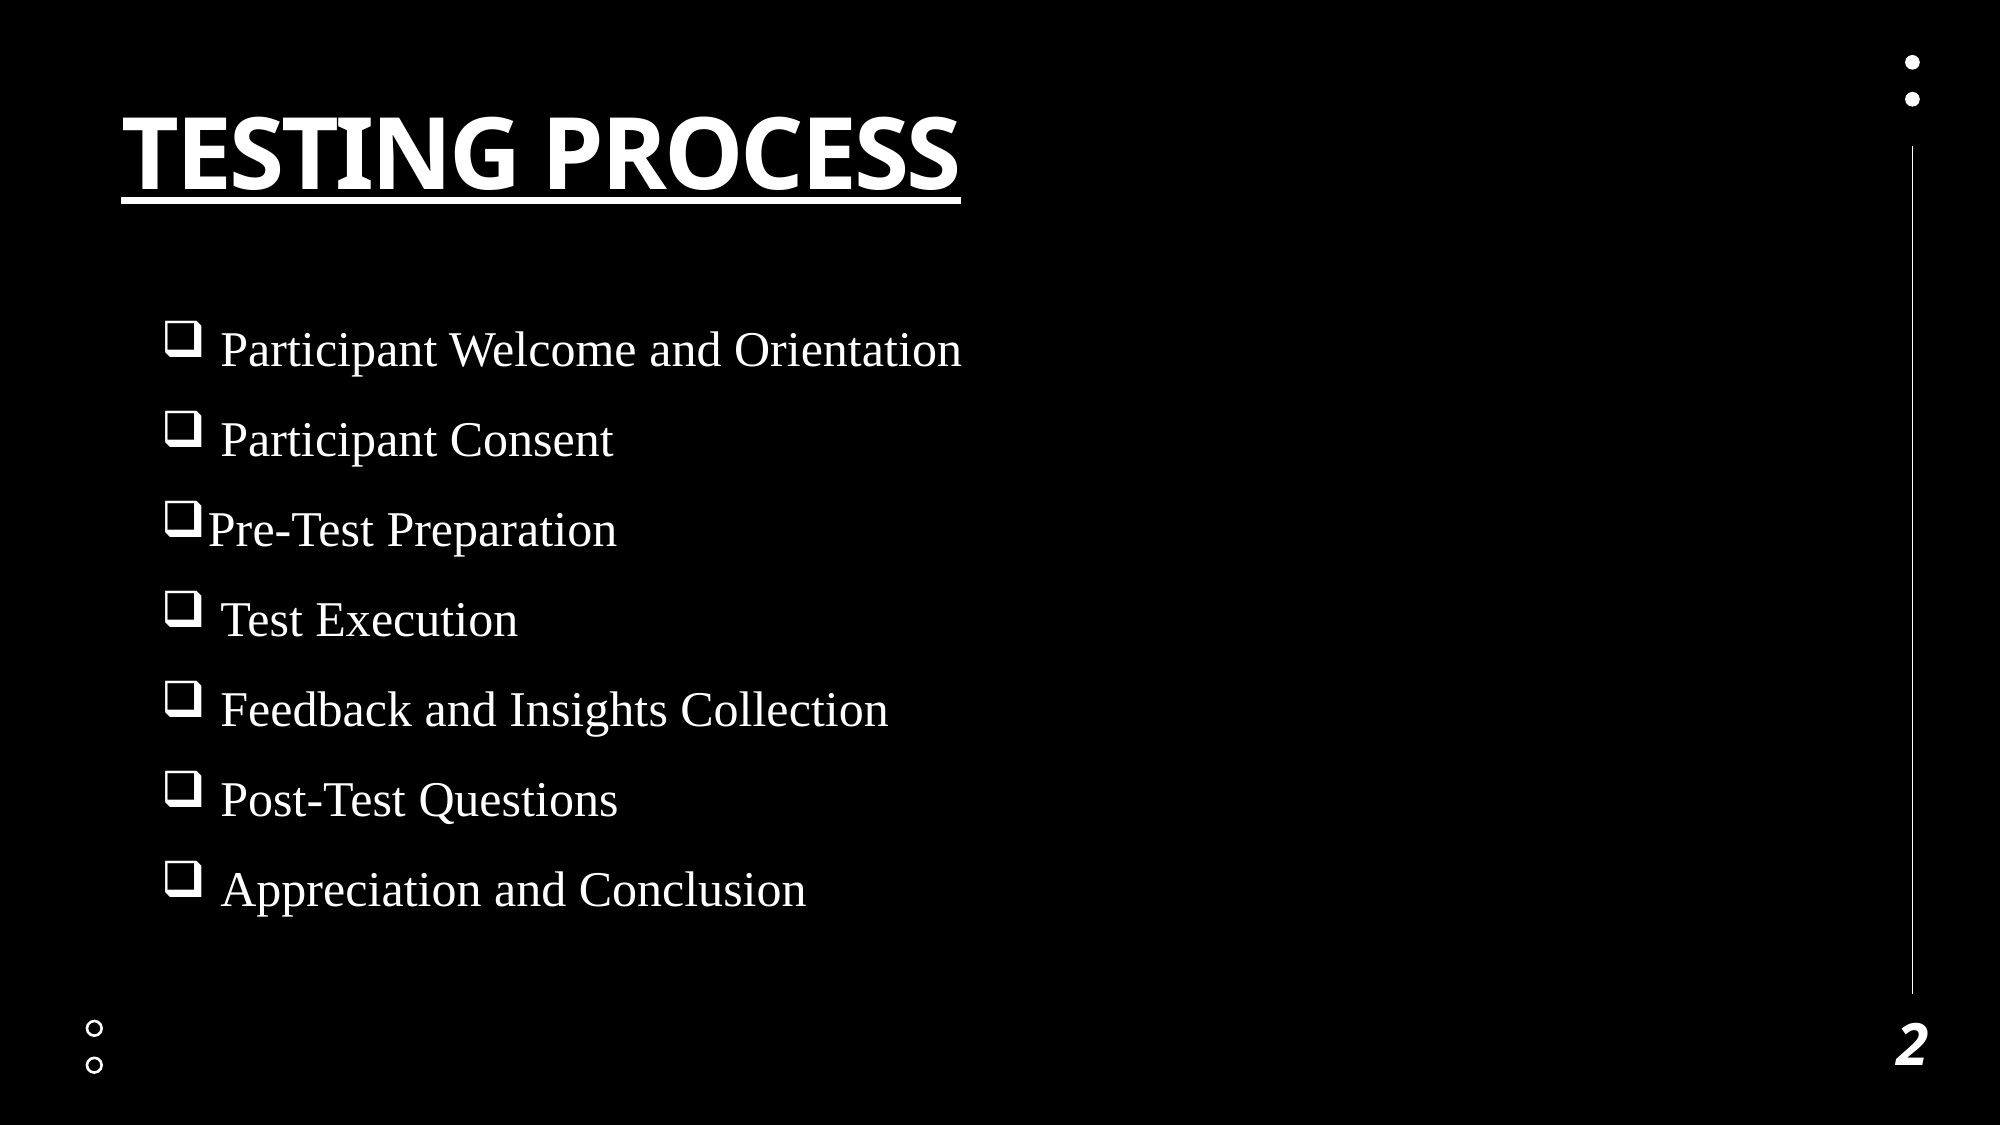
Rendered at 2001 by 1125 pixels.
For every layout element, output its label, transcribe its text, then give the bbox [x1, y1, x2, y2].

title Testing Process [121, 109, 1772, 215]
text_box Participant Welcome and Orientation Participant Consent Pre-Test Preparation Test Execution Feedback and Insights Collection Post-Test Questions Appreciation and Conclusion [146, 278, 1685, 924]
slide_number 2 [1853, 1024, 1972, 1070]
